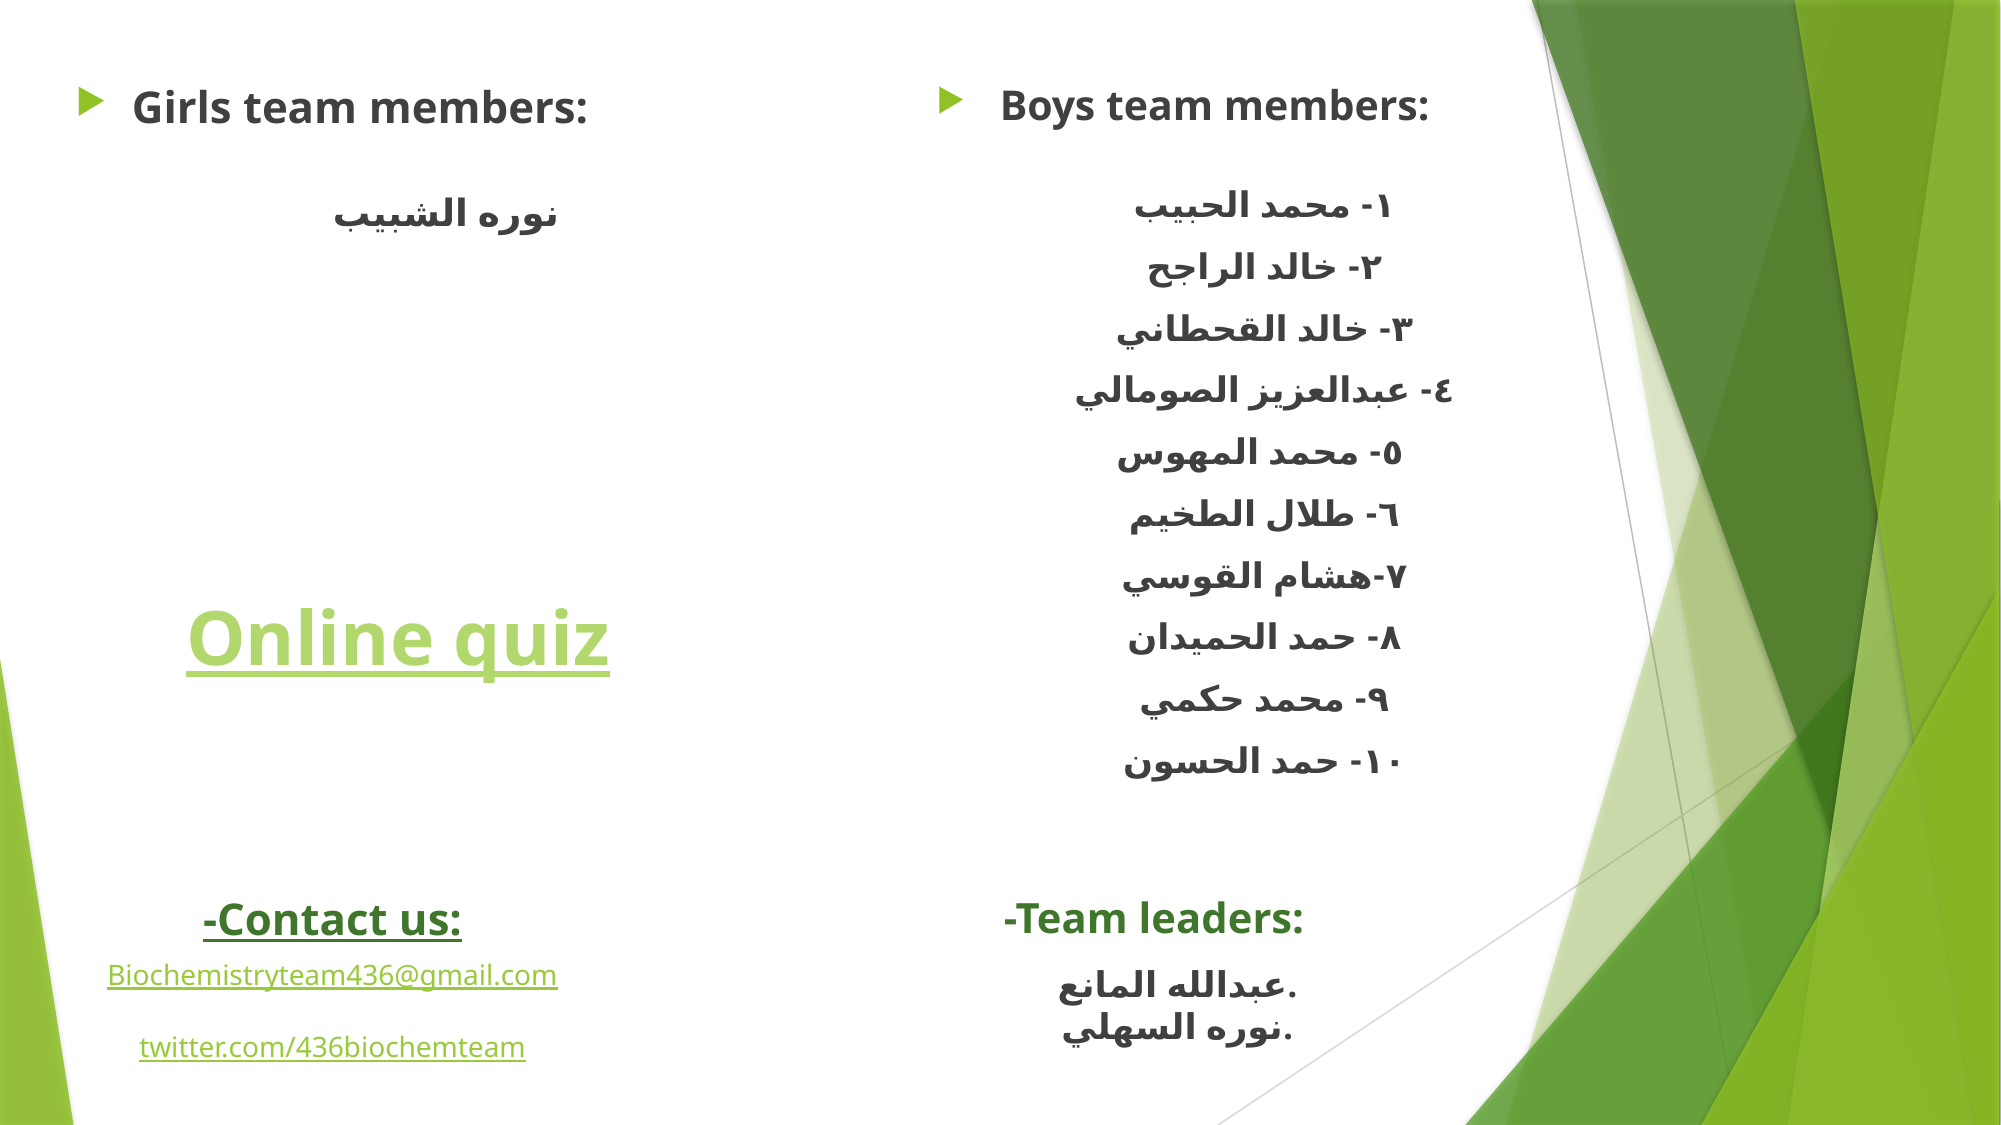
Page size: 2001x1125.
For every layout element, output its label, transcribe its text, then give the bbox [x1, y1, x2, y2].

text_box -Contact us: Biochemistryteam436@gmail.com twitter.com/436biochemteam [60, 884, 605, 1075]
list Online quiz [159, 583, 638, 698]
list Girls team members: نوره الشبيب [60, 72, 832, 316]
list Boys team members: ١- محمد الحبيب ٢- خالد الراجح ٣- خالد القحطاني ٤- عبدالعزيز الصومالي ٥- محمد المهوس ٦- طلال الطخيم ٧-هشام القوسي ٨- حمد الحميدان ٩- محمد حكمي ١٠- حمد الحسون [921, 72, 1608, 789]
text_box -Team leaders: عبدالله المانع. نوره السهلي. [989, 884, 1366, 1054]
